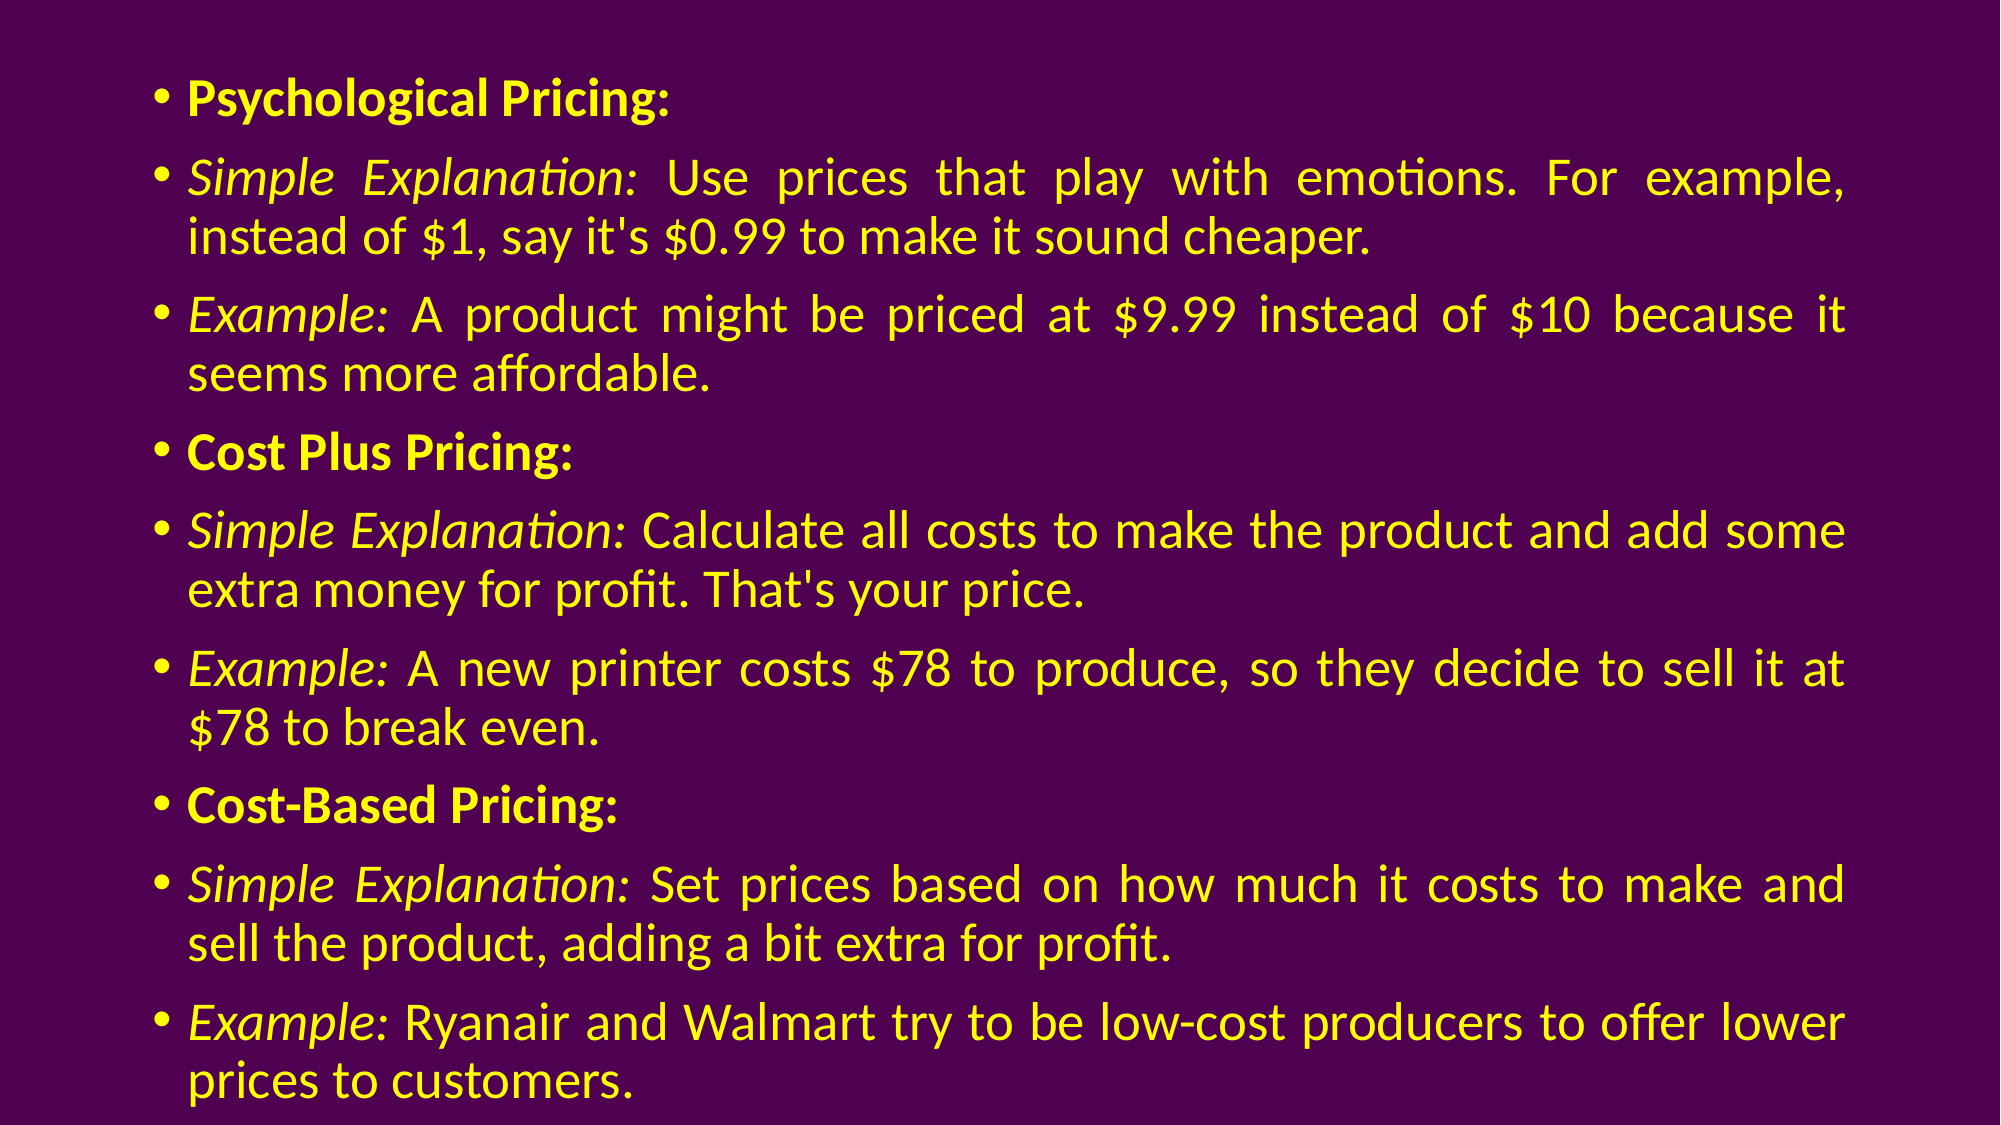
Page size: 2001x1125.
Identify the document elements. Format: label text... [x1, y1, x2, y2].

list Psychological Pricing: Simple Explanation: Use prices that play with emotions. For example, instead of $1, say it's $0.99 to make it sound cheaper. Example: A product might be priced at $9.99 instead of $10 because it seems more affordable. Cost Plus Pricing: Simple Explanation: Calculate all costs to make the product and add some extra money for profit. That's your price. Example: A new printer costs $78 to produce, so they decide to sell it at $78 to break even. Cost-Based Pricing: Simple Explanation: Set prices based on how much it costs to make and sell the product, adding a bit extra for profit. Example: Ryanair and Walmart try to be low-cost producers to offer lower prices to customers. [137, 61, 1863, 1125]
